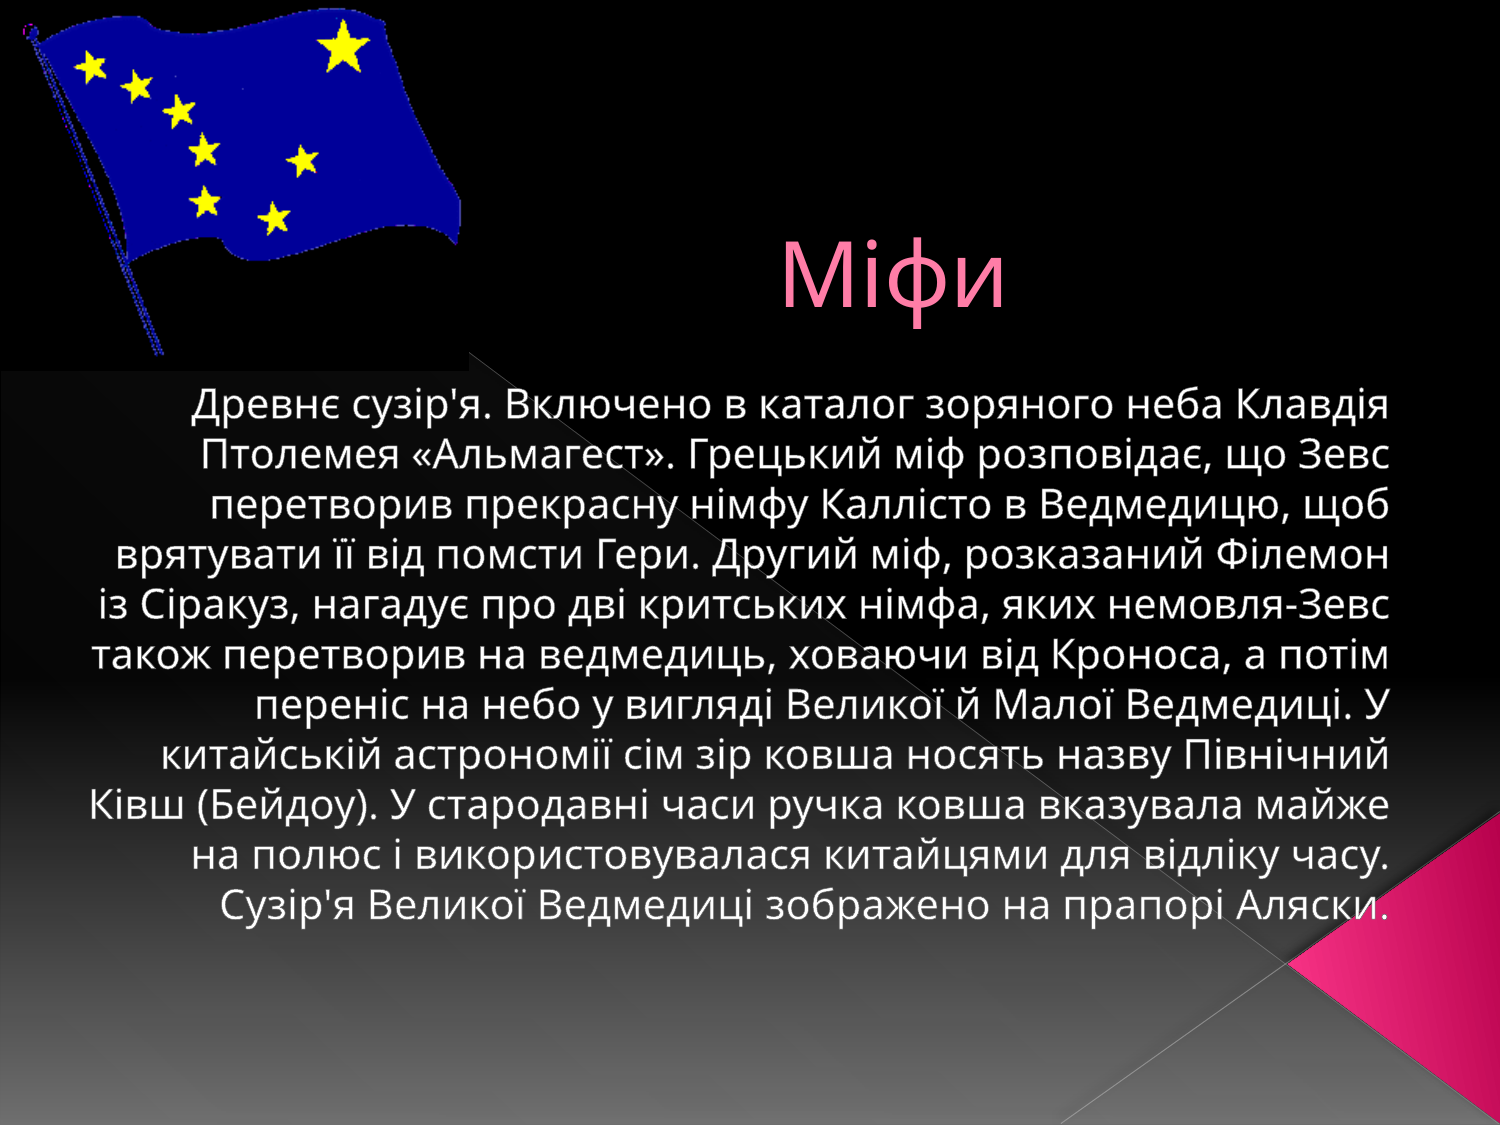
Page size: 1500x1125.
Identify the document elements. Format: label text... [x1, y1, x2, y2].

subtitle Древнє сузір'я. Включено в каталог зоряного неба Клавдія Птолемея «Альмагест». Грецький міф розповідає, що Зевс перетворив прекрасну німфу Каллісто в Ведмедицю, щоб врятувати її від помсти Гери. Другий міф, розказаний Філемон із Сіракуз, нагадує про дві критських німфа, яких немовля-Зевс також перетворив на ведмедиць, ховаючи від Кроноса, а потім переніс на небо у вигляді Великої й Малої Ведмедиці. У китайській астрономії сім зір ковша носять назву Північний Ківш (Бейдоу). У стародавні часи ручка ковша вказувала майже на полюс і використовувалася китайцями для відліку часу. Сузір'я Великої Ведмедиці зображено на прапорі Аляски. [58, 369, 1412, 973]
picture [0, 0, 469, 371]
title Міфи [473, 105, 1025, 334]
